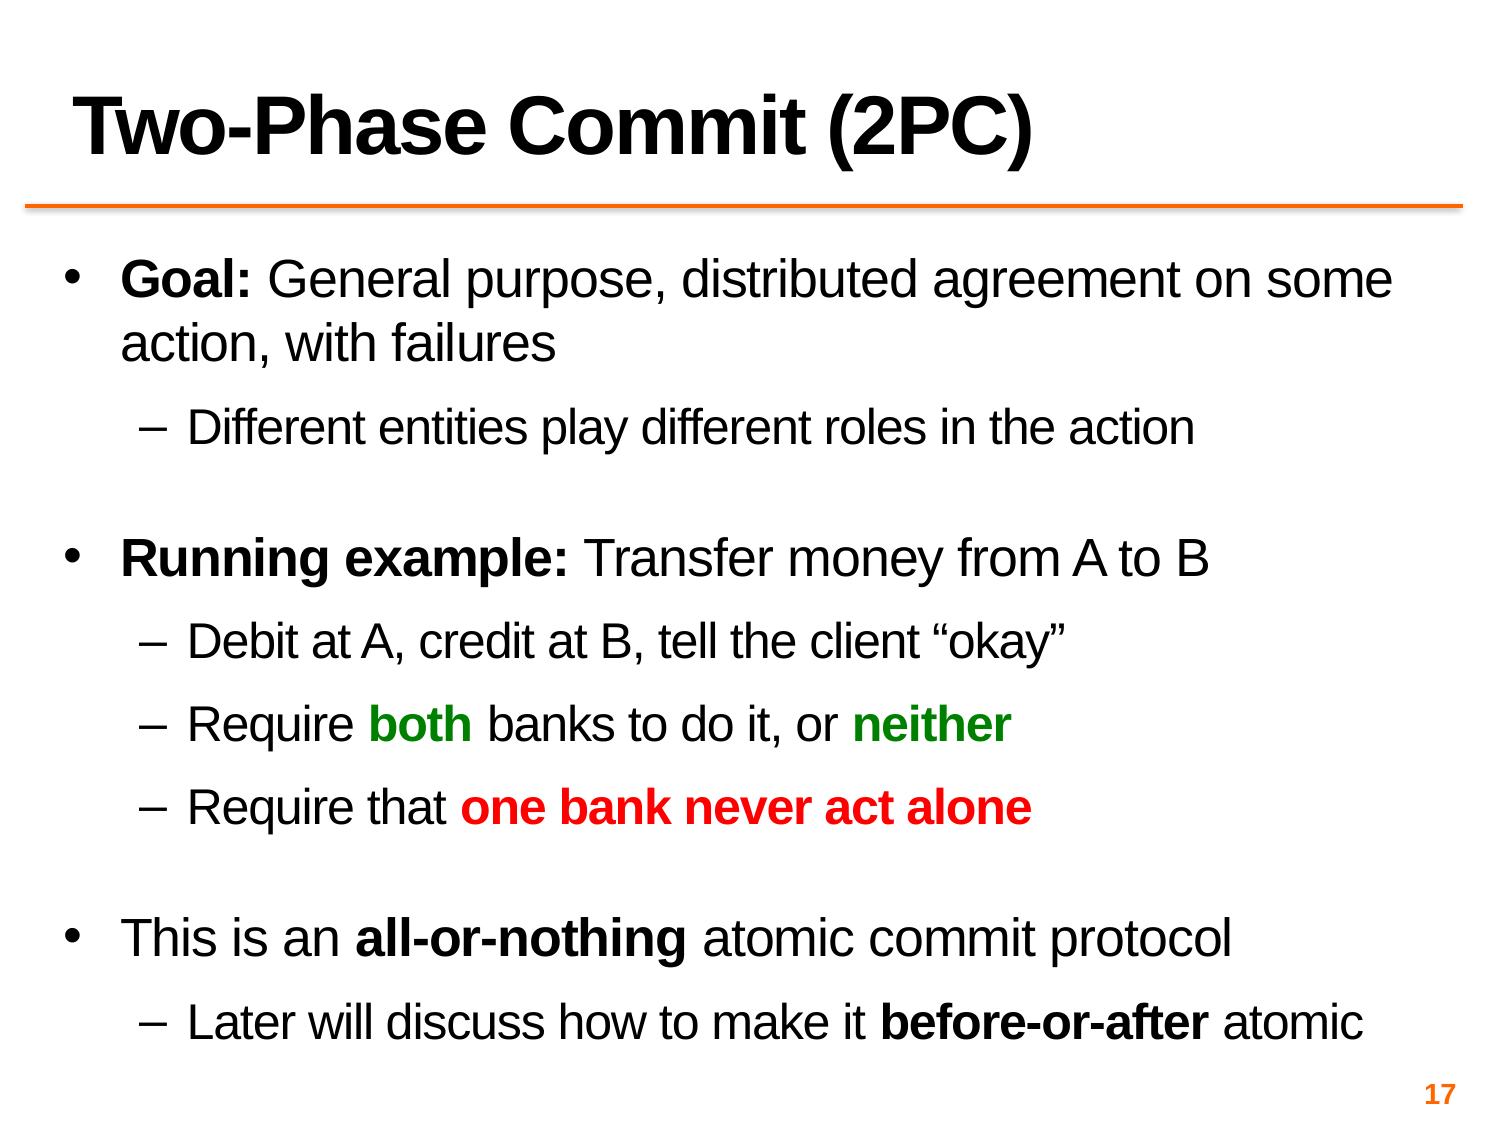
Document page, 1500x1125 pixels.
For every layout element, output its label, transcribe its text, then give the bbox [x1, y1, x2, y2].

title Two-Phase Commit (2PC) [57, 2, 1463, 178]
list Goal: General purpose, distributed agreement on some action, with failures Different entities play different roles in the action Running example: Transfer money from A to B Debit at A, credit at B, tell the client “okay” Require both banks to do it, or neither Require that one bank never act alone This is an all-or-nothing atomic commit protocol Later will discuss how to make it before-or-after atomic [57, 237, 1463, 1060]
slide_number 17 [1112, 1074, 1463, 1110]
